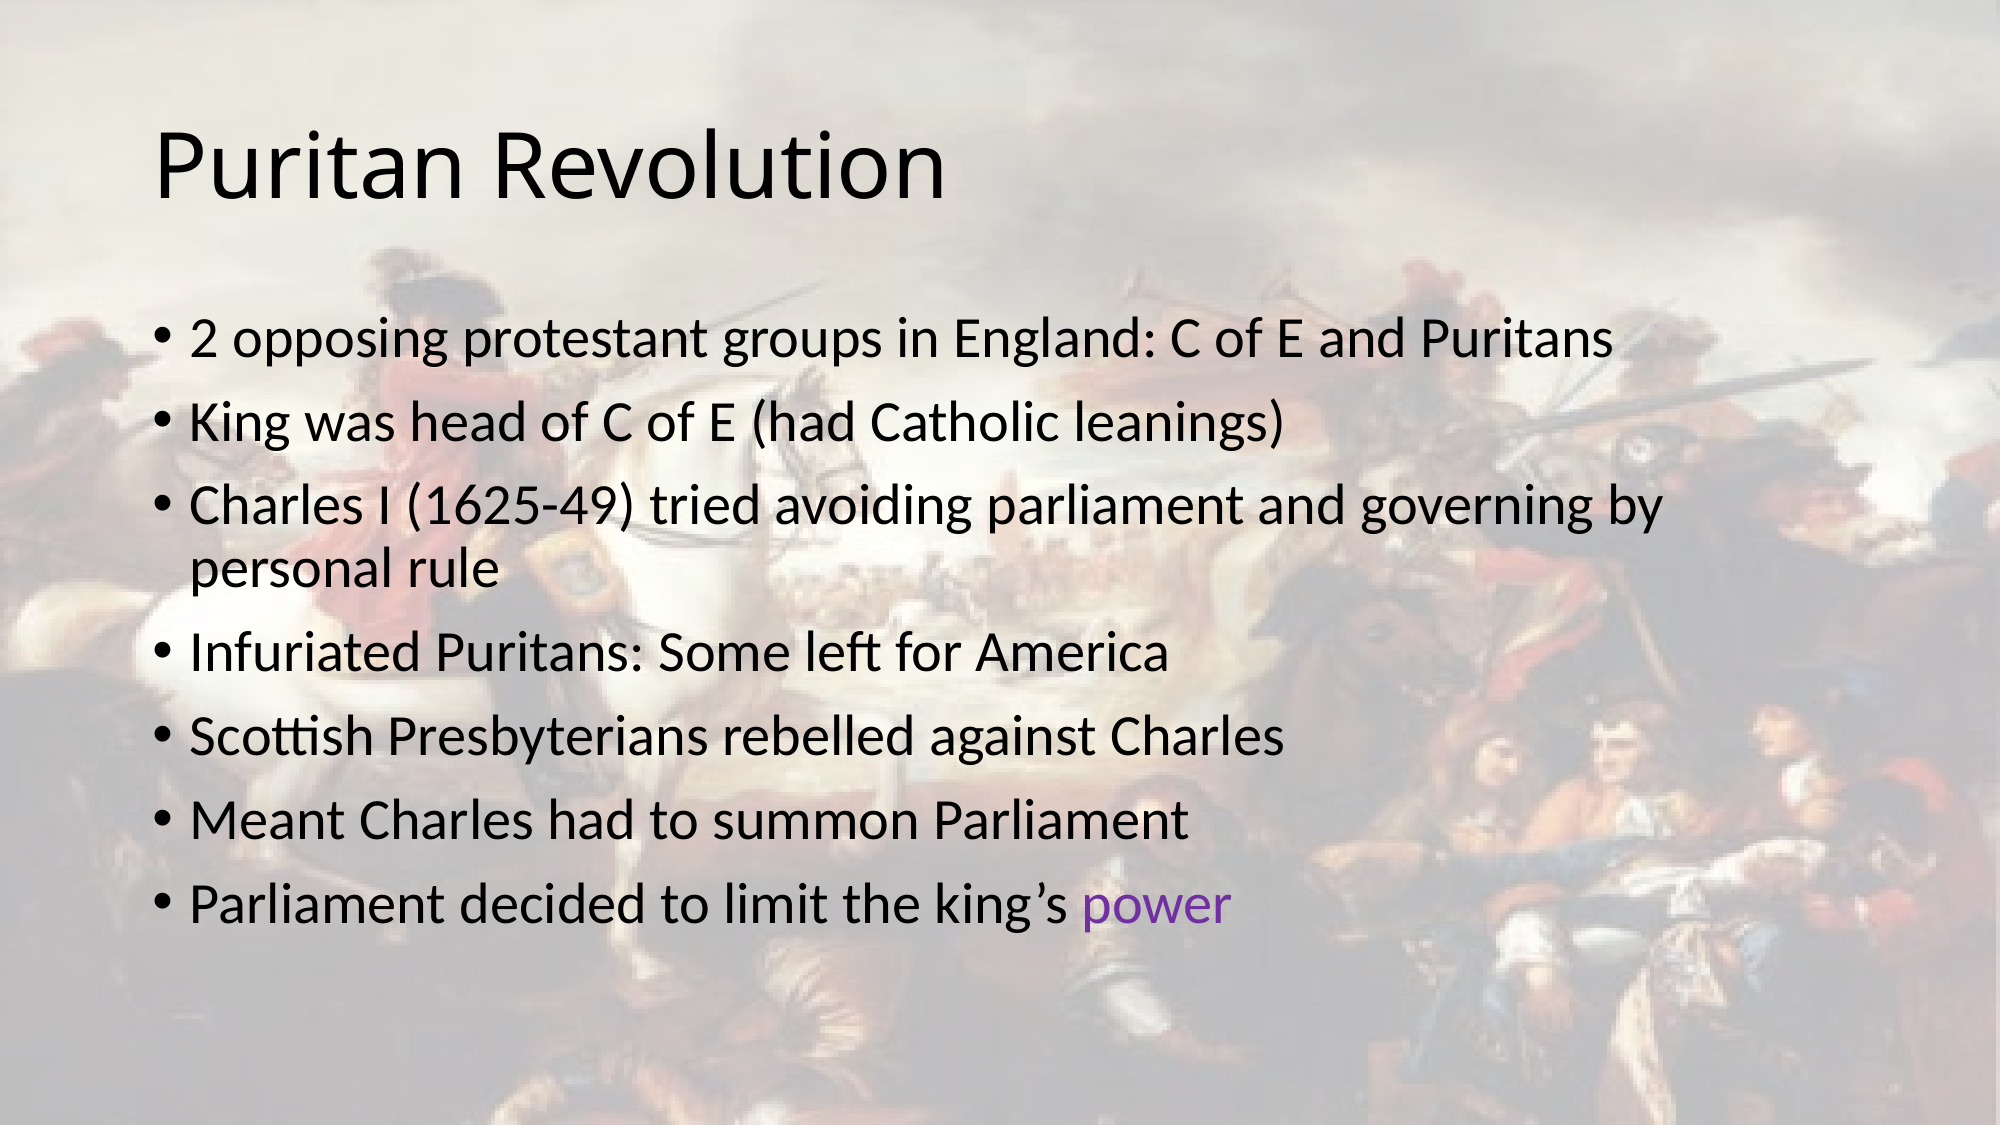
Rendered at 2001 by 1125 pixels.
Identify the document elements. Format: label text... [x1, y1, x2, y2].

list 2 opposing protestant groups in England: C of E and Puritans King was head of C of E (had Catholic leanings) Charles I (1625-49) tried avoiding parliament and governing by personal rule Infuriated Puritans: Some left for America Scottish Presbyterians rebelled against Charles Meant Charles had to summon Parliament Parliament decided to limit the king’s power [137, 299, 1863, 1014]
title Puritan Revolution [137, 59, 1863, 278]
